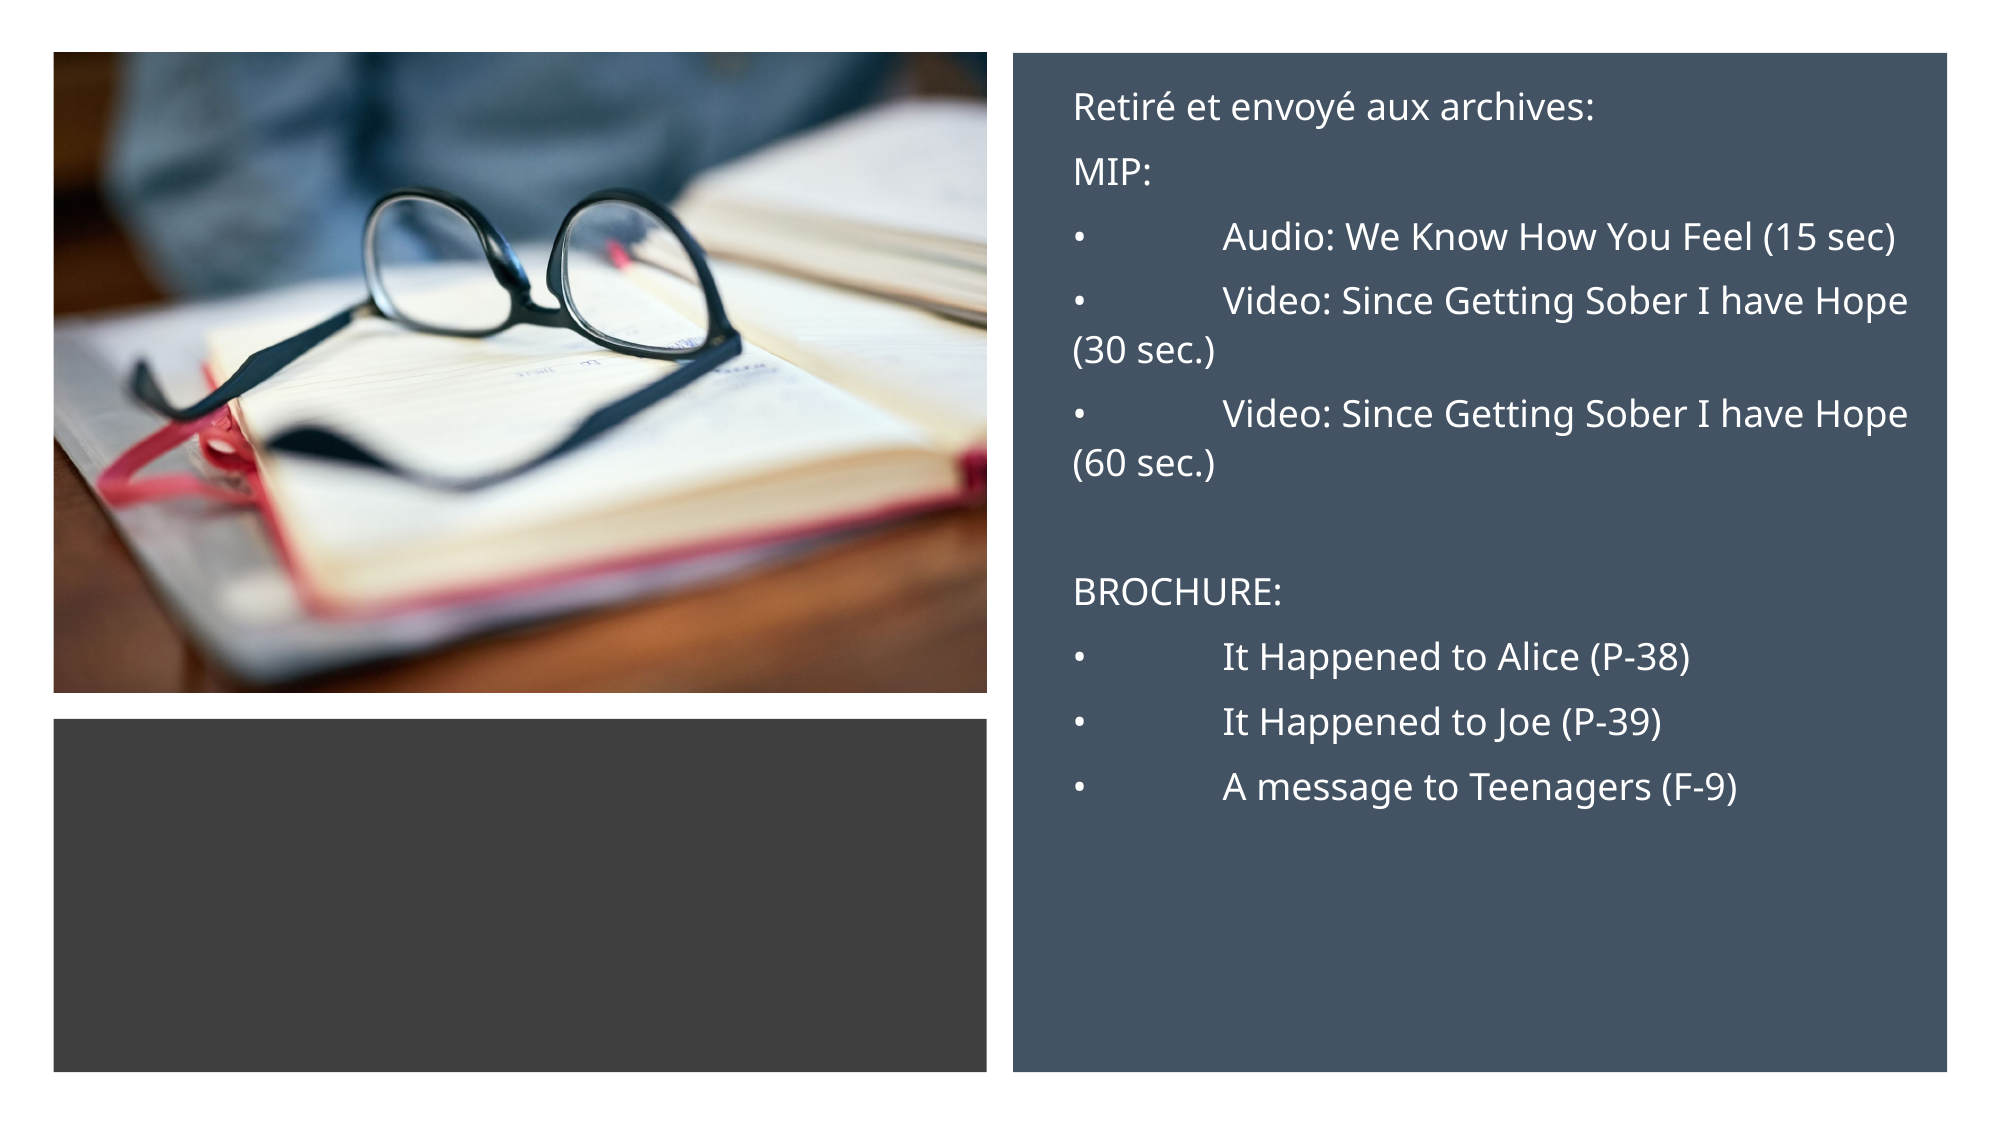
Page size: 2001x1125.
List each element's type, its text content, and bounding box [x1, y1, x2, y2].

text_box [1012, 51, 1948, 1074]
text_box [52, 718, 988, 1073]
picture [53, 52, 987, 693]
text_box Retiré et envoyé aux archives: MIP: • Audio: We Know How You Feel (15 sec) • Video: Since Getting Sober I have Hope (30 sec.) • Video: Since Getting Sober I have Hope (60 sec.) BROCHURE: • It Happened to Alice (P-38) • It Happened to Joe (P-39) • A message to Teenagers (F-9) [1058, 72, 1931, 815]
